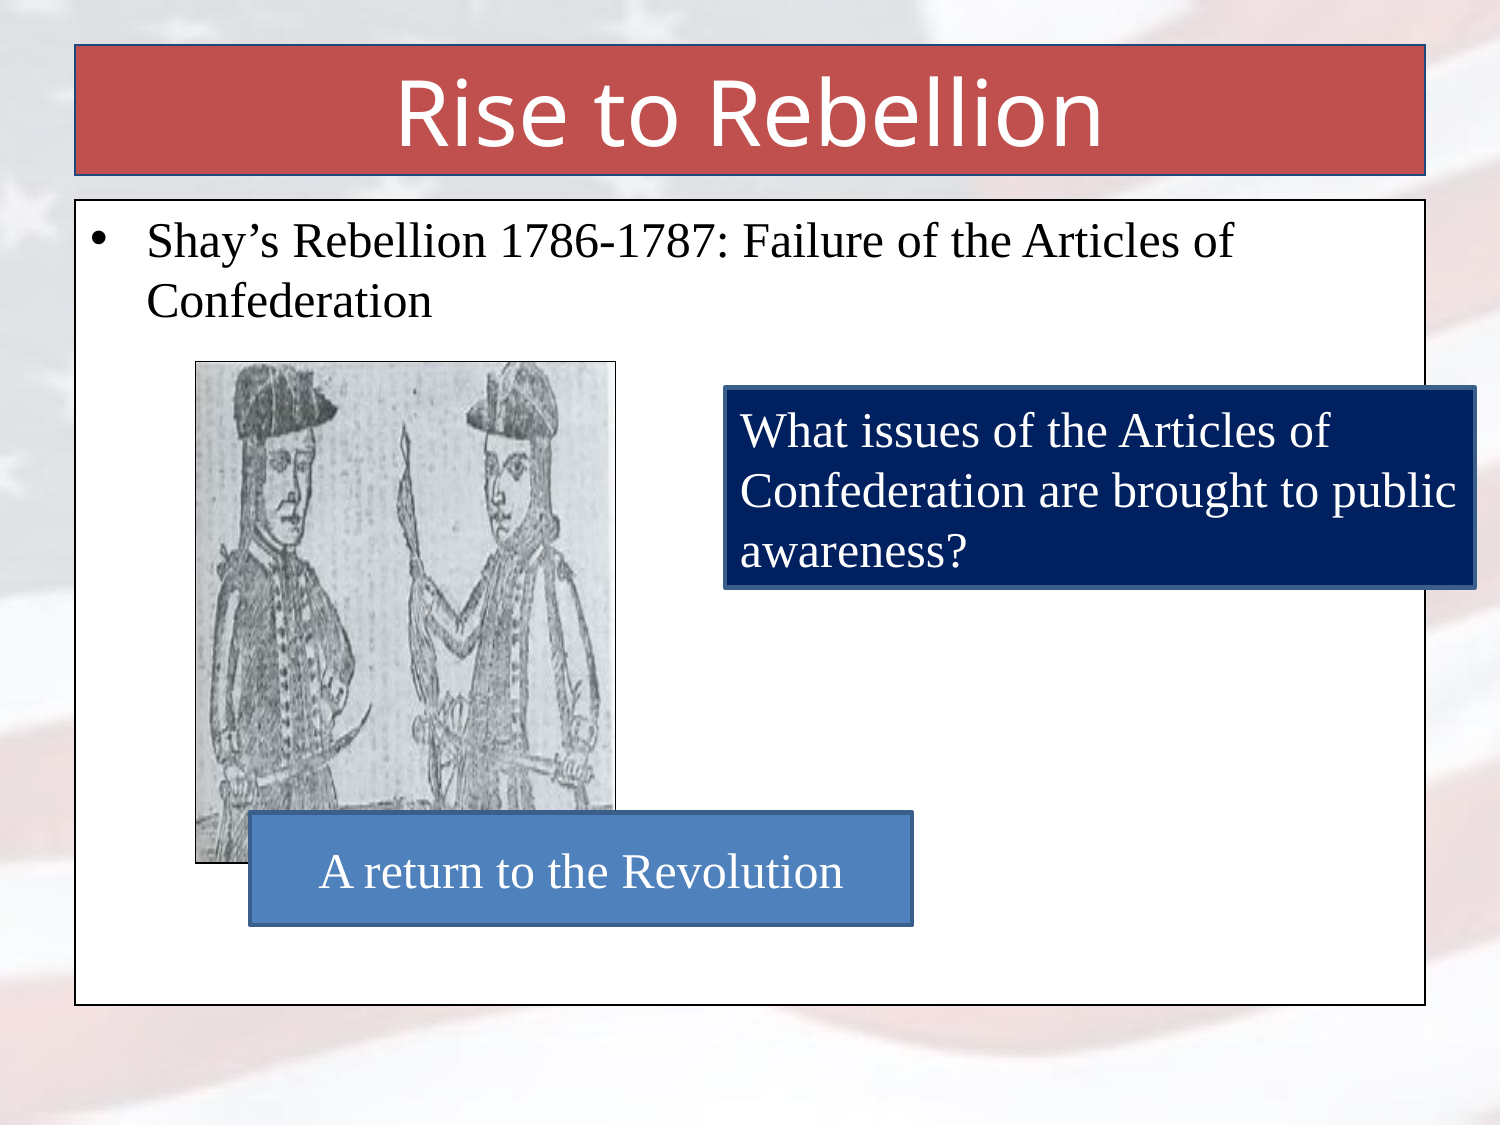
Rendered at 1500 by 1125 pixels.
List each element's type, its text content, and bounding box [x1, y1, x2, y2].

text_box What issues of the Articles of Confederation are brought to public awareness? [723, 385, 1477, 590]
picture [0, 0, 1500, 1125]
text_box A return to the Revolution [248, 810, 914, 927]
list Shay’s Rebellion 1786-1787: Failure of the Articles of Confederation [74, 199, 1426, 1006]
title Rise to Rebellion [74, 44, 1426, 176]
